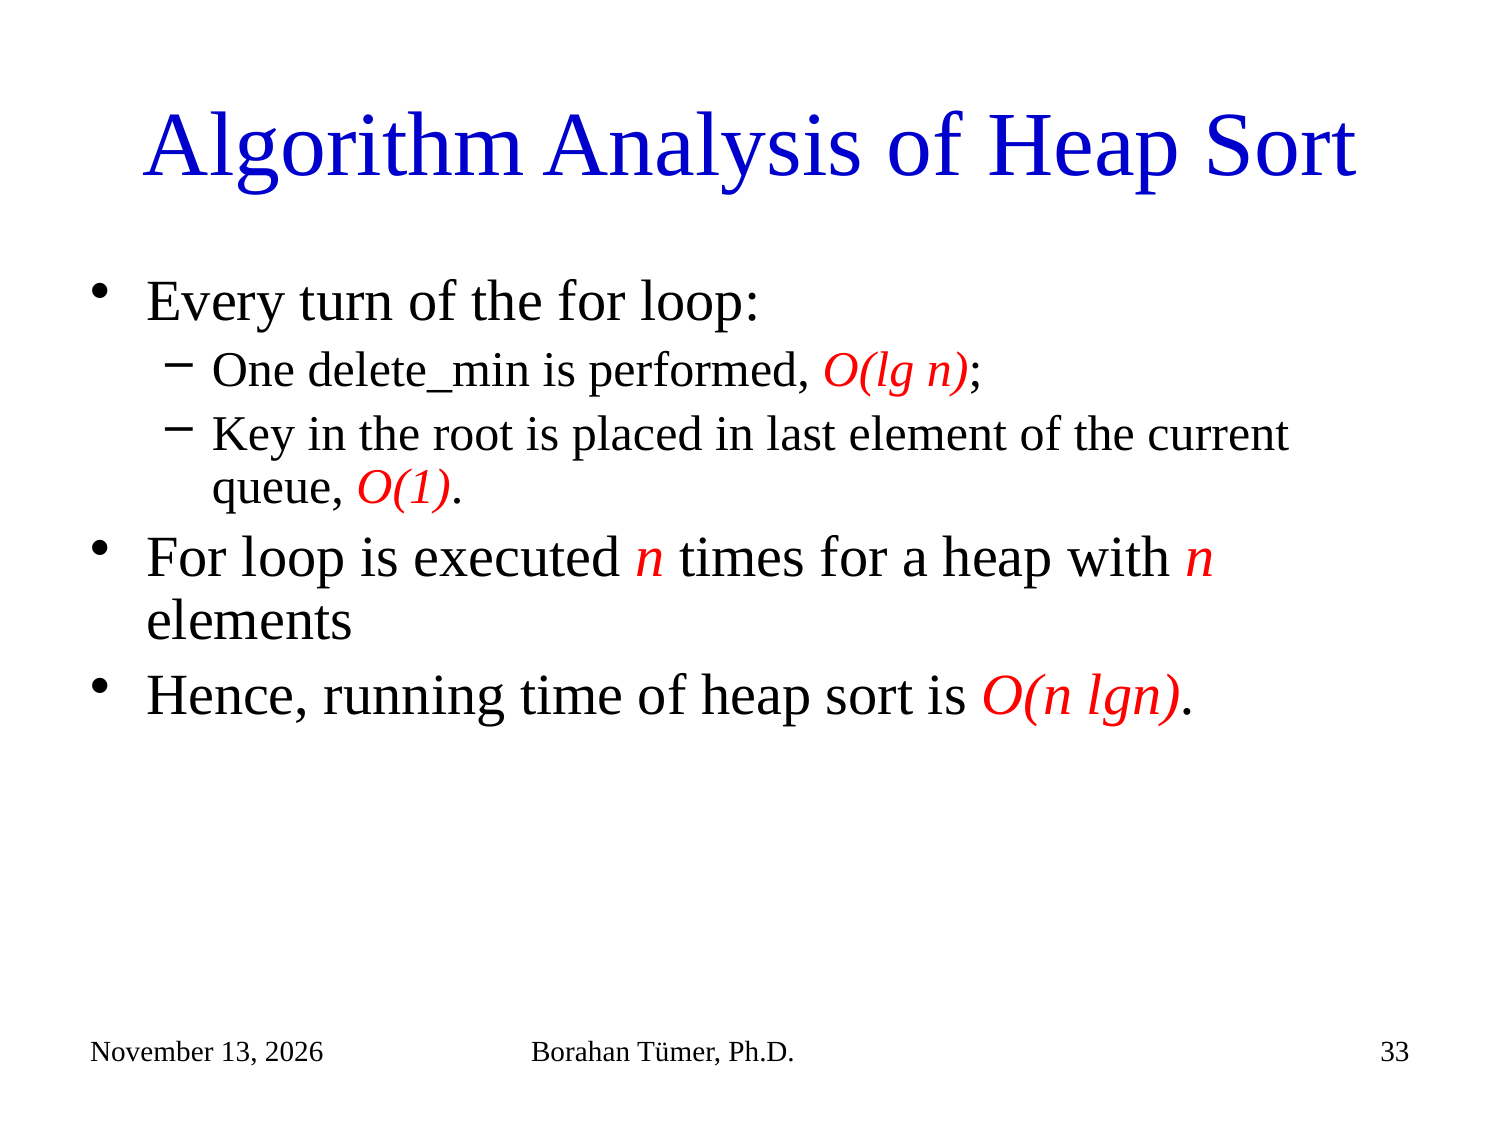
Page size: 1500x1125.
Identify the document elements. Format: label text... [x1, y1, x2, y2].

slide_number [75, 1024, 425, 1103]
footer Borahan Tümer, Ph.D. [512, 1024, 988, 1103]
list Every turn of the for loop: One delete_min is performed, O(lg n); Key in the root is placed in last element of the current queue, O(1). For loop is executed n times for a heap with n elements Hence, running time of heap sort is O(n lgn). [75, 262, 1425, 774]
title Algorithm Analysis of Heap Sort [75, 45, 1425, 233]
slide_number 33 [1074, 1024, 1425, 1103]
